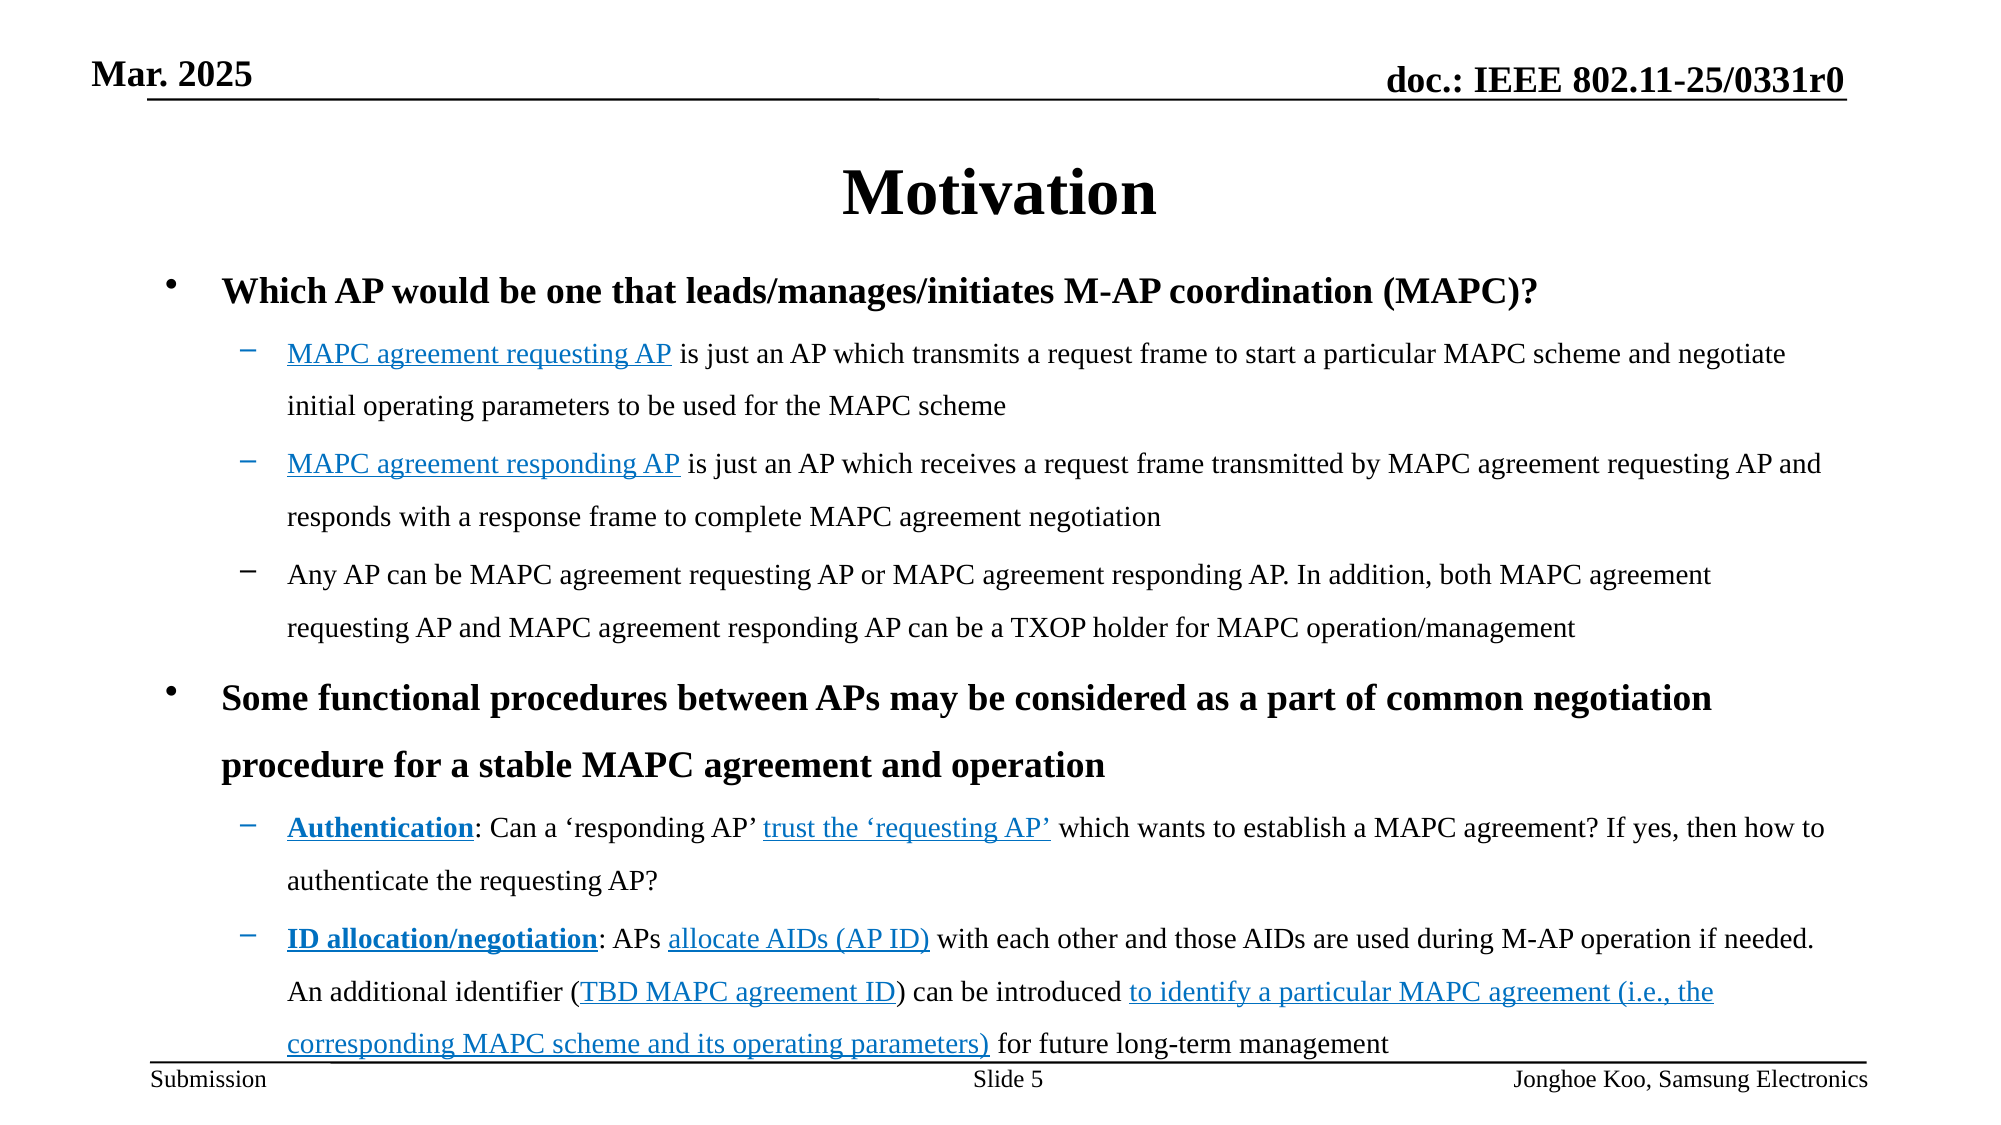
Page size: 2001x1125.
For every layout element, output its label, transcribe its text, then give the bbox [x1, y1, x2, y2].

slide_number Slide 5 [964, 1061, 1053, 1093]
title Motivation [150, 112, 1850, 235]
footer Jonghoe Koo, Samsung Electronics [1509, 1061, 1869, 1093]
list Which AP would be one that leads/manages/initiates M-AP coordination (MAPC)? MAPC agreement requesting AP is just an AP which transmits a request frame to start a particular MAPC scheme and negotiate initial operating parameters to be used for the MAPC scheme MAPC agreement responding AP is just an AP which receives a request frame transmitted by MAPC agreement requesting AP and responds with a response frame to complete MAPC agreement negotiation Any AP can be MAPC agreement requesting AP or MAPC agreement responding AP. In addition, both MAPC agreement requesting AP and MAPC agreement responding AP can be a TXOP holder for MAPC operation/management Some functional procedures between APs may be considered as a part of common negotiation procedure for a stable MAPC agreement and operation Authentication: Can a ‘responding AP’ trust the ‘requesting AP’ which wants to establish a MAPC agreement? If yes, then how to authenticate the requesting AP? ID allocation/negotiation: APs allocate AIDs (AP ID) with each other and those AIDs are used during M-AP operation if needed. An additional identifier (TBD MAPC agreement ID) can be introduced to identify a particular MAPC agreement (i.e., the corresponding MAPC scheme and its operating parameters) for future long-term management [150, 235, 1850, 1063]
